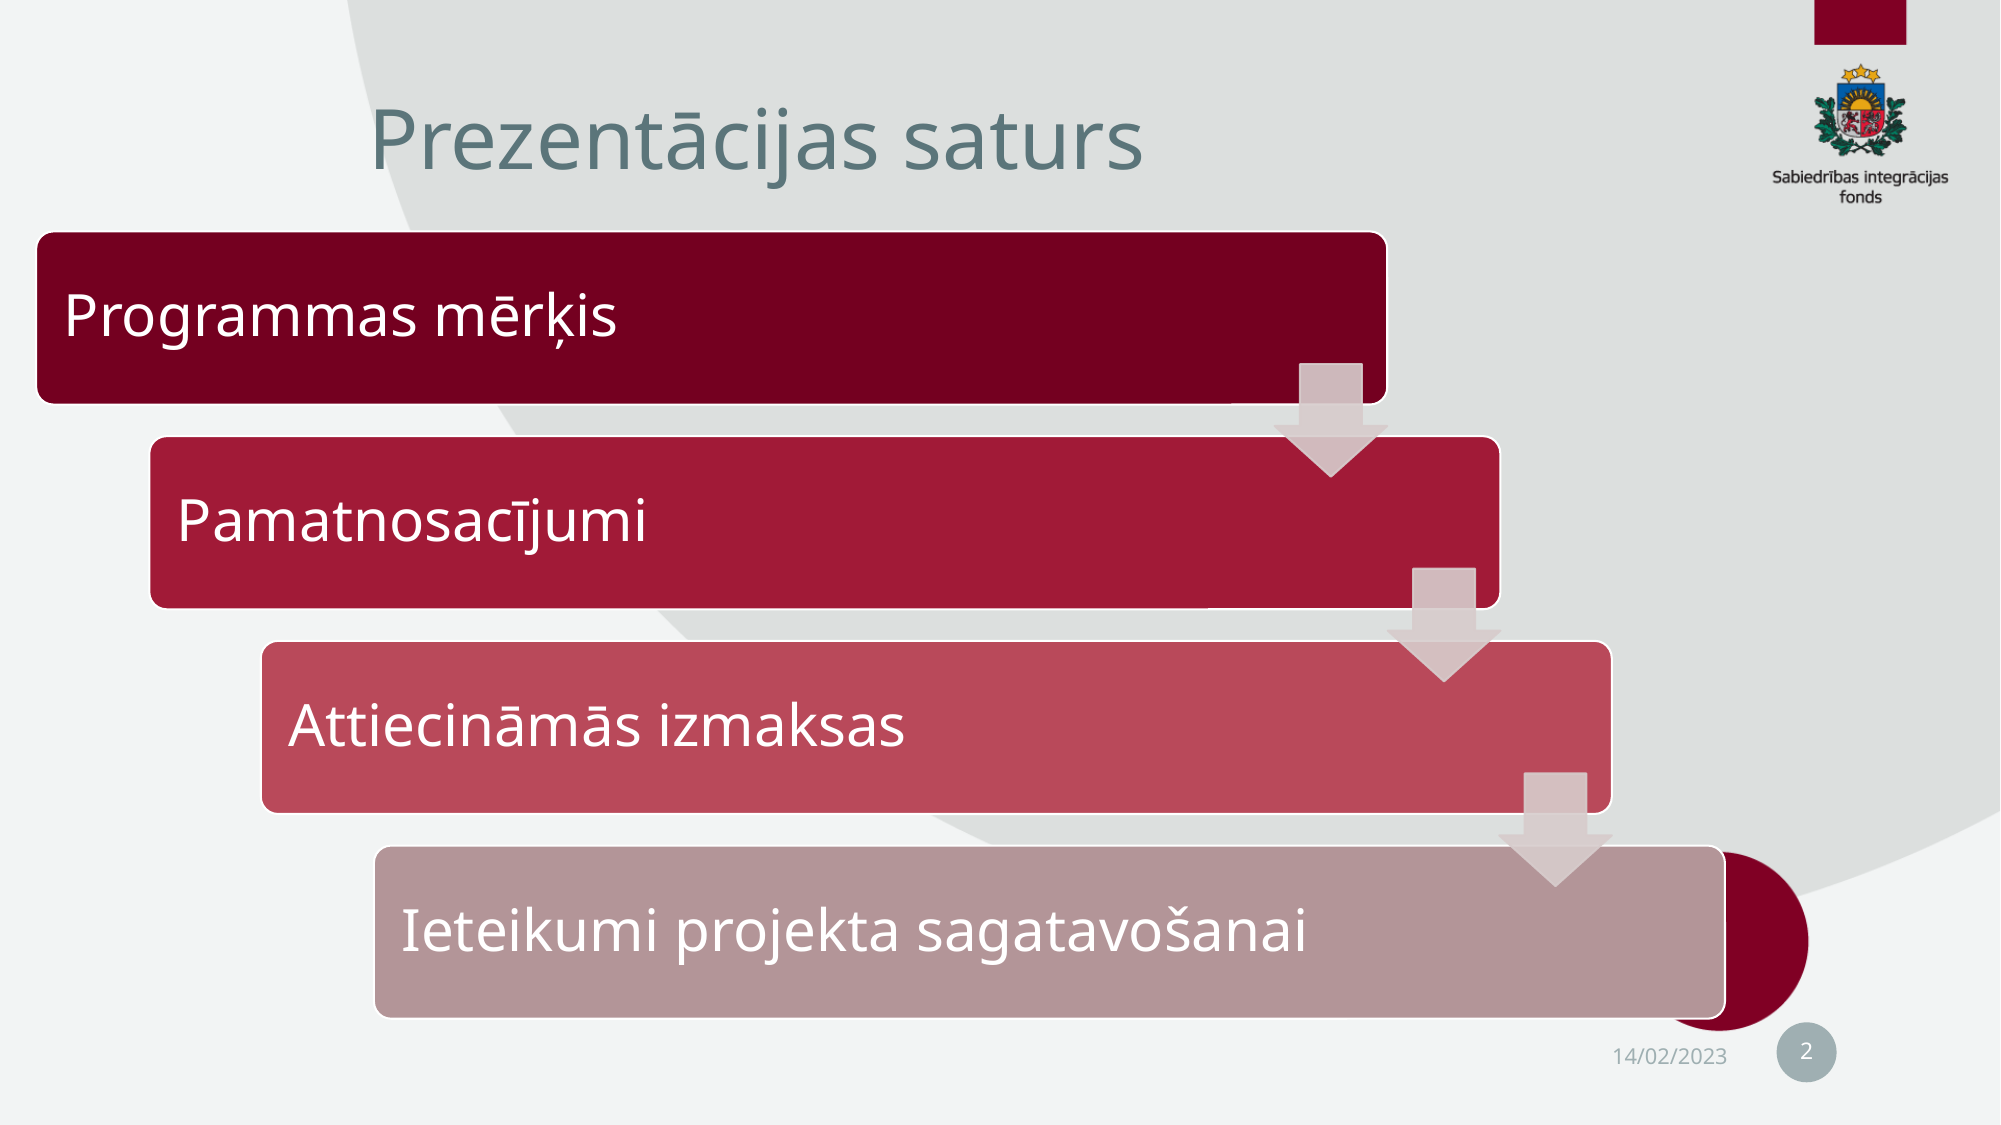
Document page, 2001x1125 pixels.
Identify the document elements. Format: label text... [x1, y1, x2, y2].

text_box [36, 231, 1725, 1019]
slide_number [1291, 1029, 1744, 1083]
picture [0, 0, 2001, 1125]
title Prezentācijas saturs [125, 50, 1389, 231]
slide_number 2 [1776, 1022, 1837, 1083]
